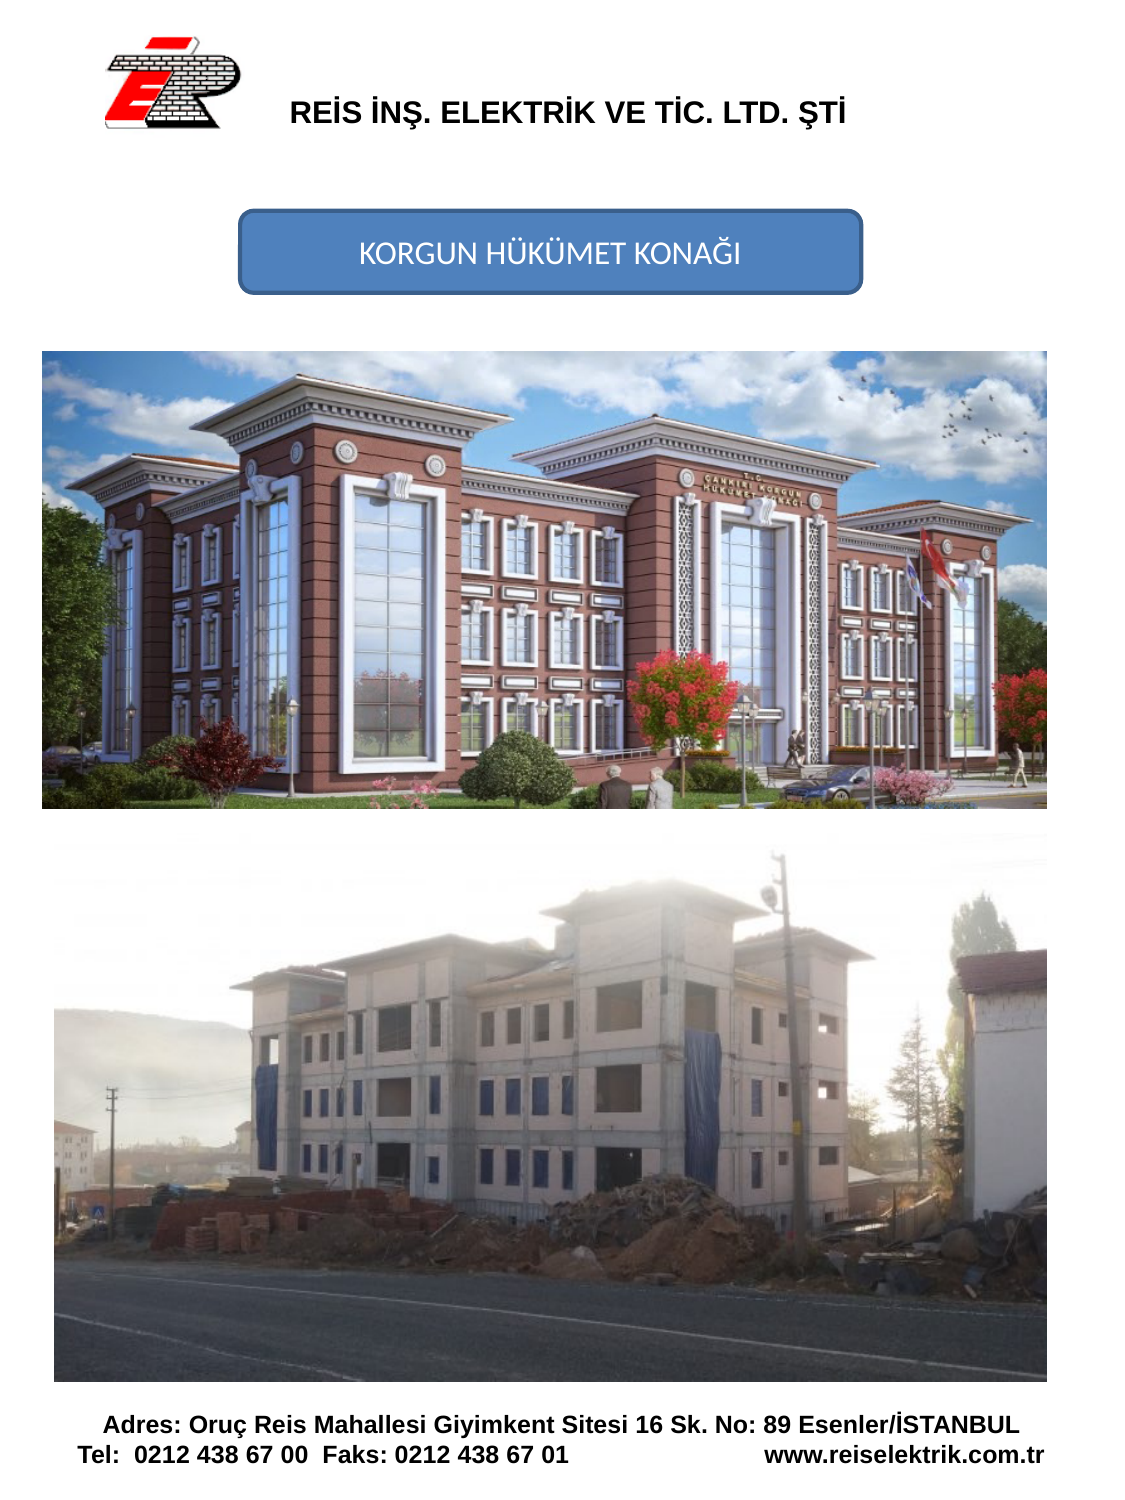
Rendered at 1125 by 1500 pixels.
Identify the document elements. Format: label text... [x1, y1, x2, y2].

picture [42, 350, 1047, 810]
text_box REİS İNŞ. ELEKTRİK VE TİC. LTD. ŞTİ [152, 70, 985, 153]
picture [105, 34, 252, 141]
text_box Adres: Oruç Reis Mahallesi Giyimkent Sitesi 16 Sk. No: 89 Esenler/İSTANBUL Tel: 0212 438 67 00 Faks: 0212 438 67 01 www.reiselektrik.com.tr [0, 1406, 1125, 1500]
picture [54, 833, 1047, 1382]
text_box KORGUN HÜKÜMET KONAĞI [237, 208, 864, 295]
